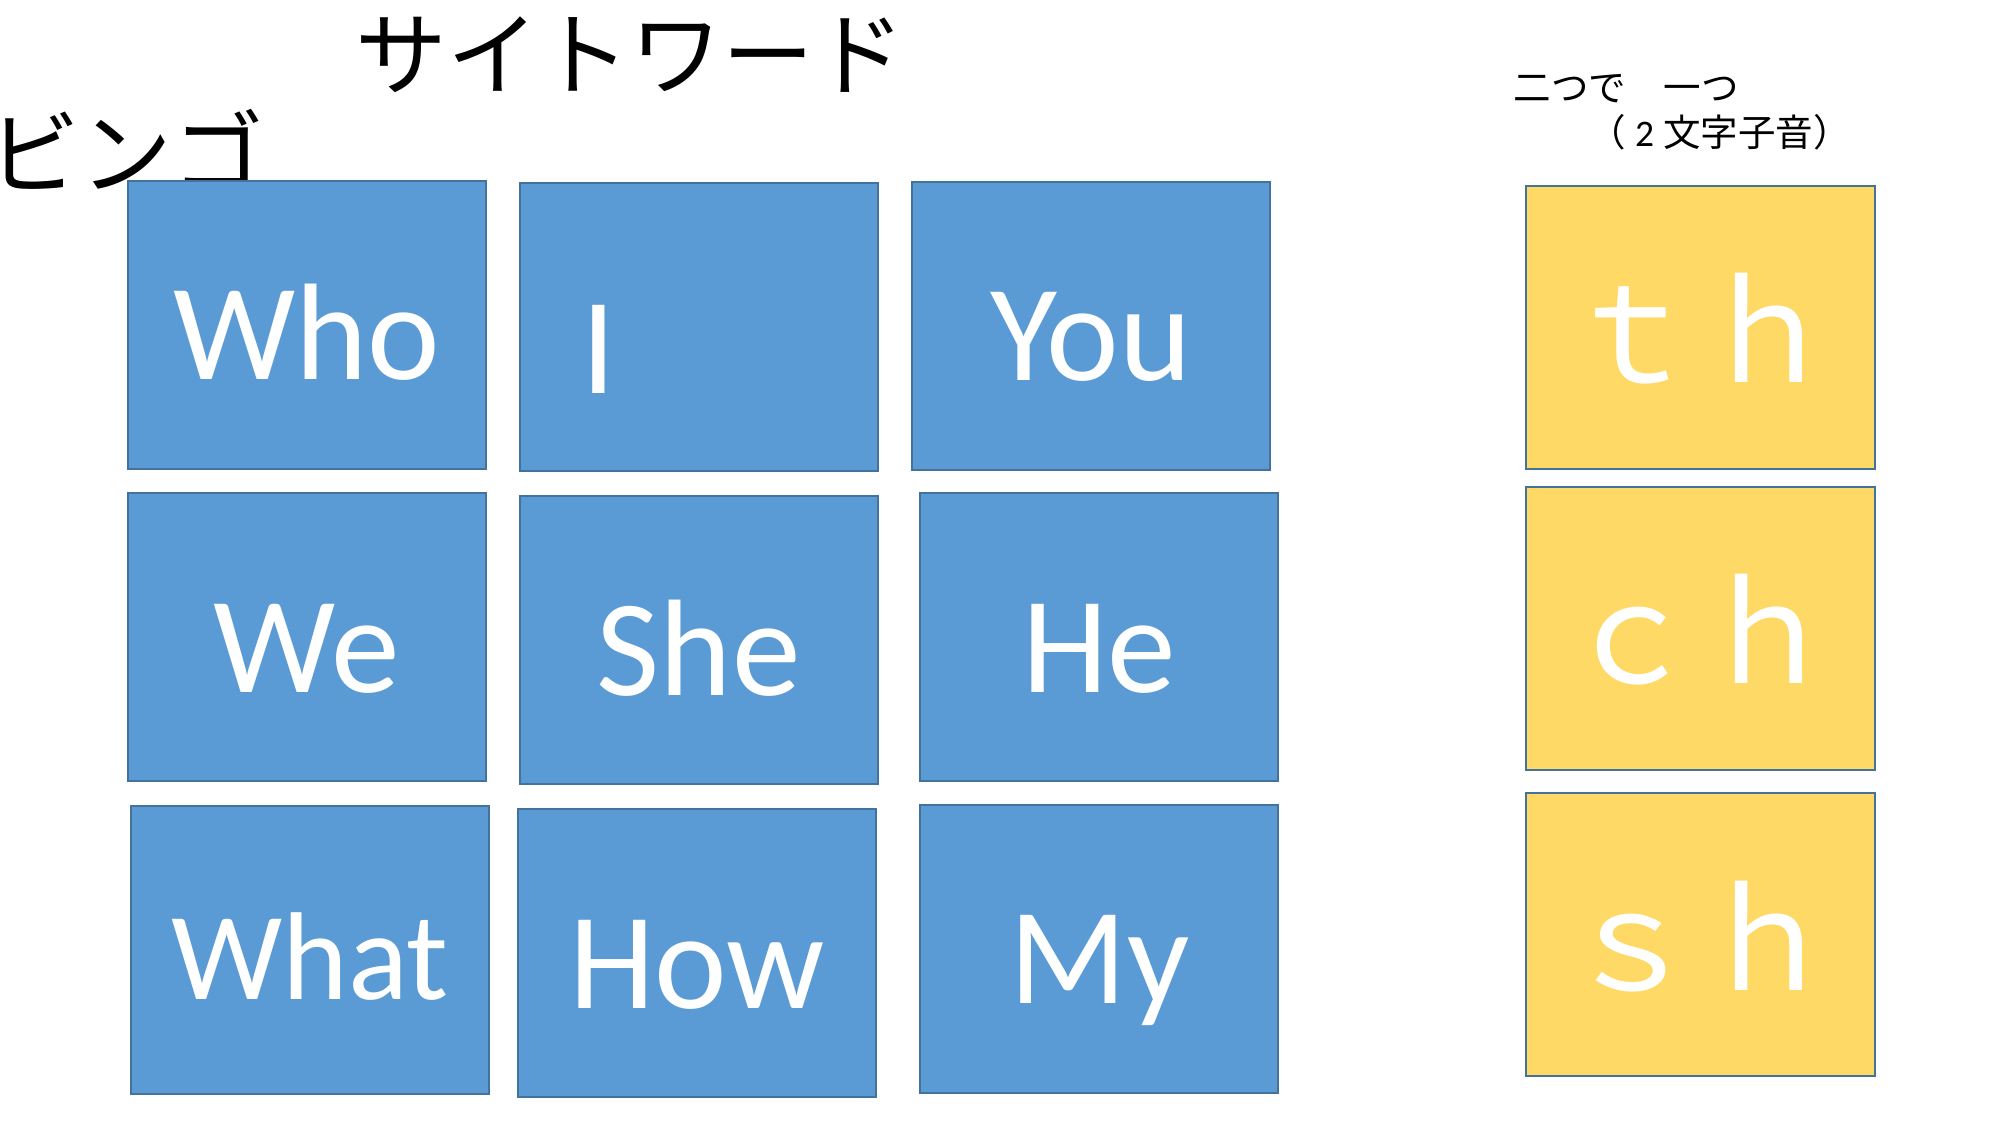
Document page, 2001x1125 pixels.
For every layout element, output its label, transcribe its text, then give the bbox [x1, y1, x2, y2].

text_box We [127, 492, 487, 782]
text_box ｓｈ [1525, 792, 1876, 1077]
text_box My [919, 804, 1279, 1094]
text_box I [519, 182, 879, 472]
text_box ｃｈ [1525, 486, 1876, 771]
text_box What [130, 805, 490, 1095]
text_box 二つで 一つ （2文字子音） [1498, 56, 2000, 162]
text_box He [919, 492, 1279, 782]
text_box She [519, 495, 879, 785]
text_box ｔｈ [1525, 185, 1876, 470]
title サイトワード ビンゴ [0, 0, 1100, 218]
text_box You [911, 181, 1271, 471]
text_box Who [127, 180, 487, 470]
text_box How [517, 808, 877, 1098]
